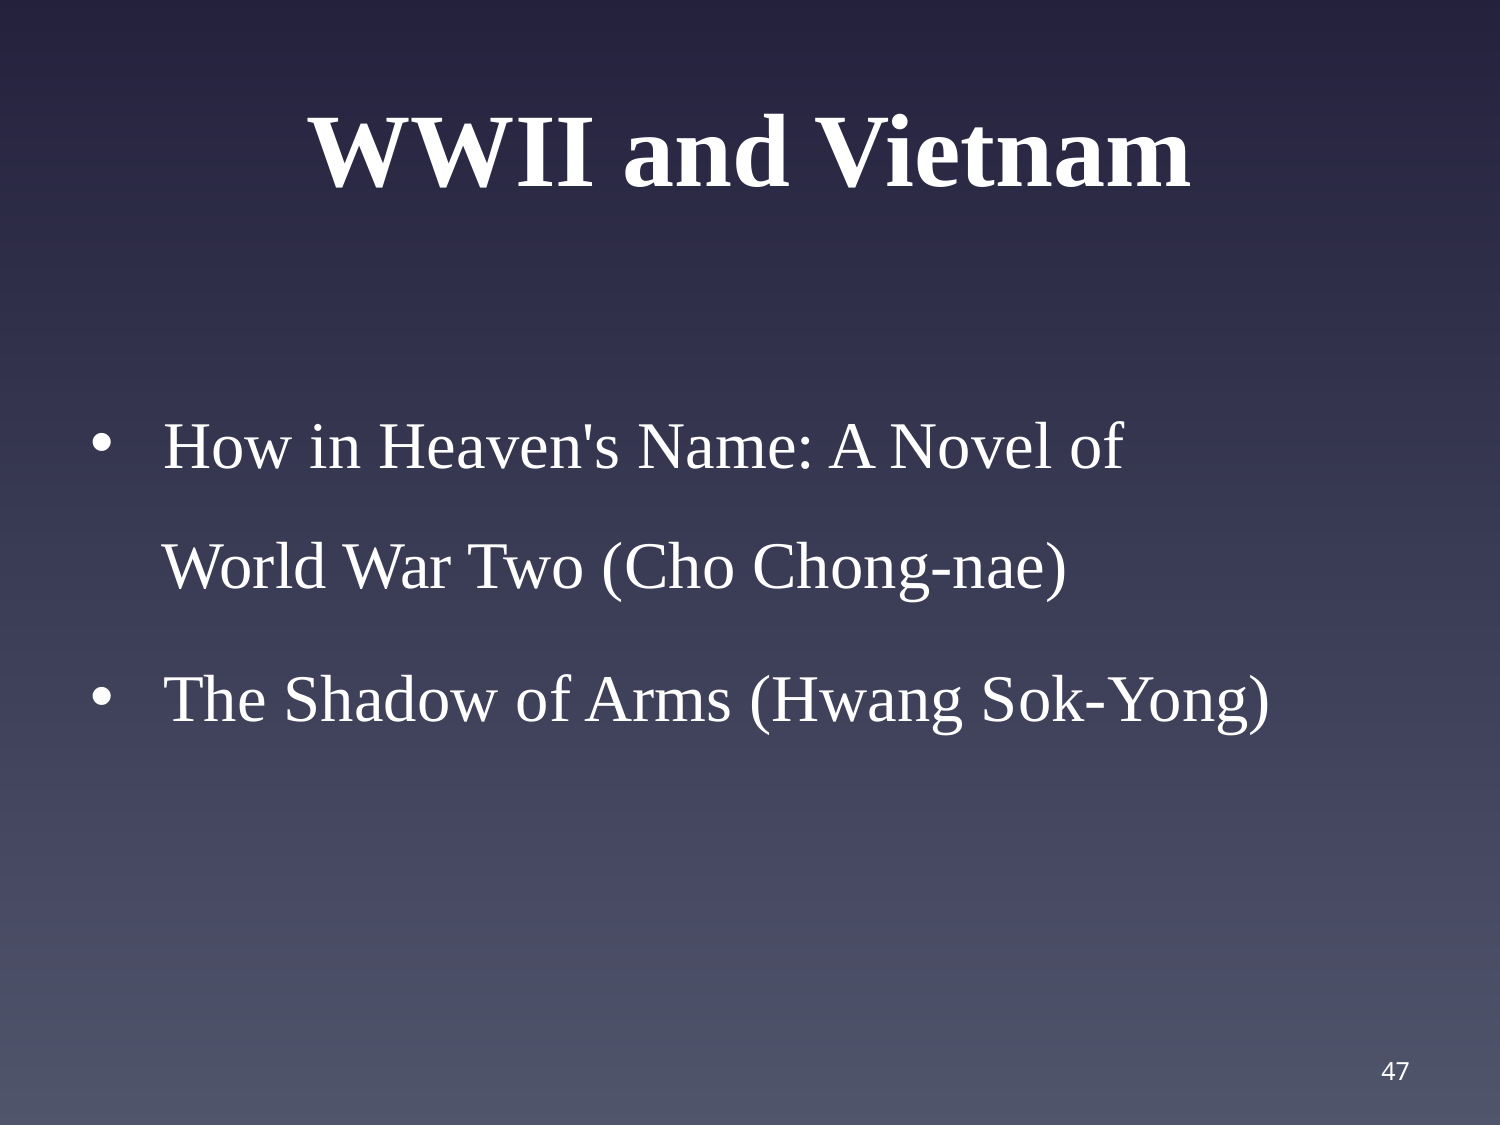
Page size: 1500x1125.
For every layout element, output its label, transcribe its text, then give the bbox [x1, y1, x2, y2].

slide_number 47 [1074, 1042, 1425, 1103]
list How in Heaven's Name: A Novel of World War Two (Cho Chong-nae) The Shadow of Arms (Hwang Sok-Yong) [75, 262, 1425, 835]
title WWII and Vietnam [75, 75, 1425, 262]
